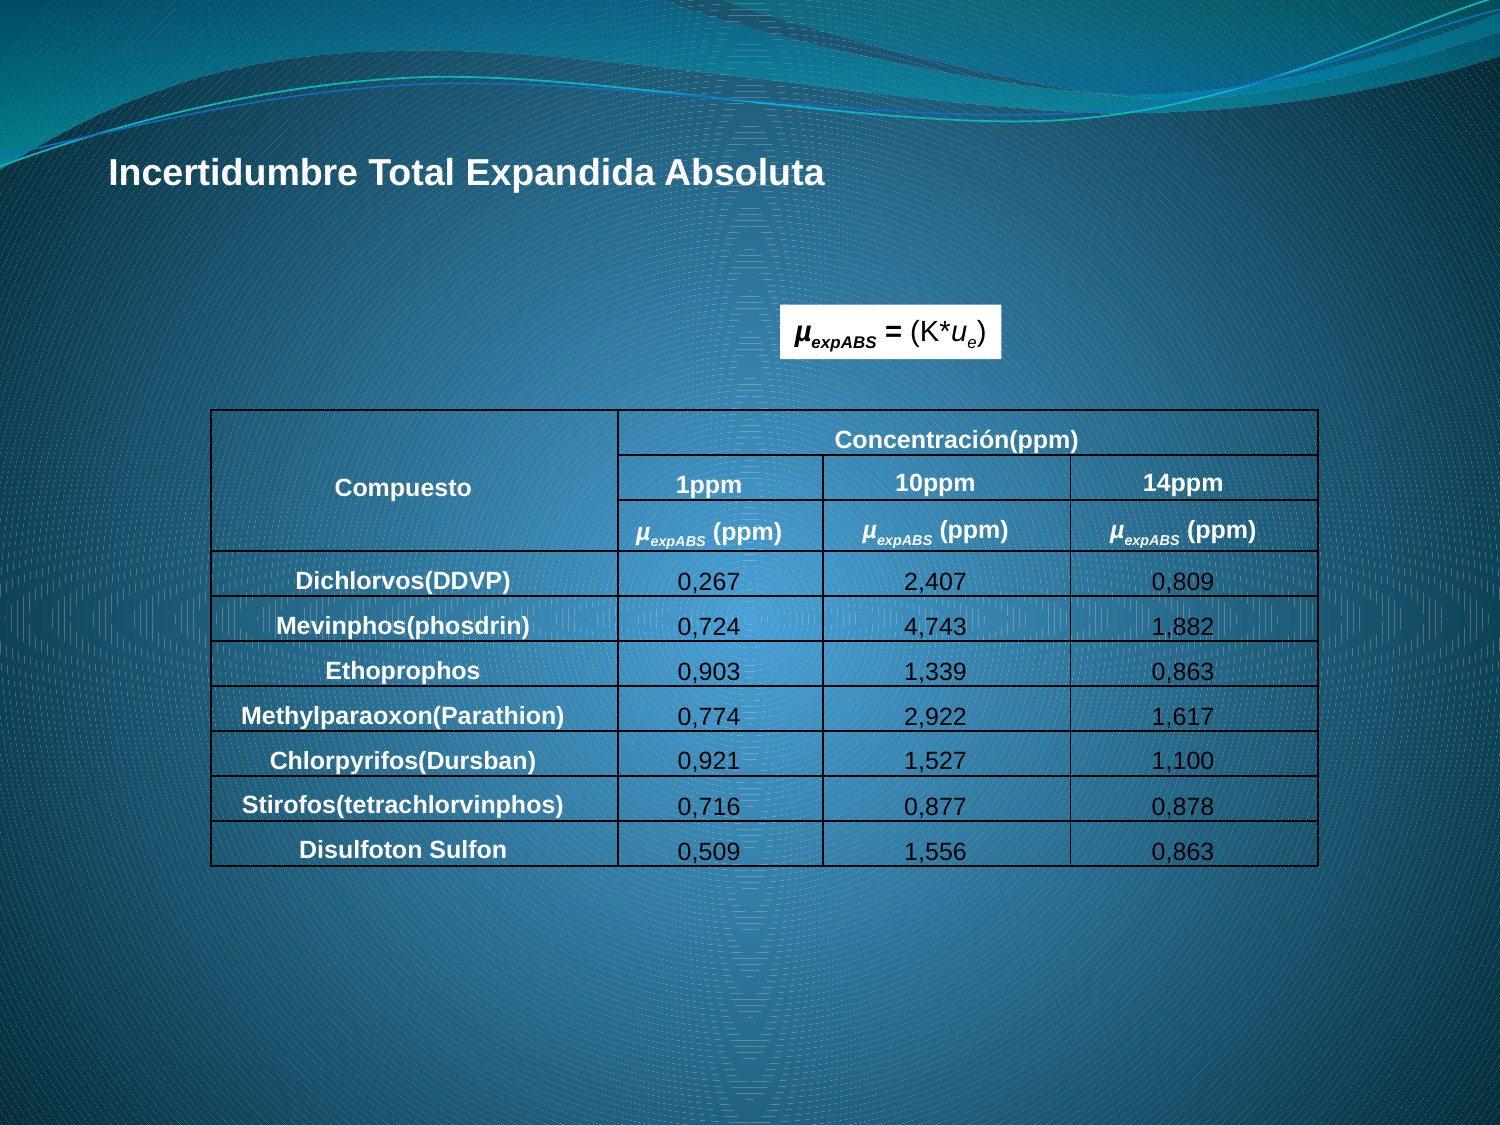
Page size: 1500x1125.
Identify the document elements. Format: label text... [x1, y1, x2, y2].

table_cell 0,877 [824, 777, 1070, 820]
table_cell 1,100 [1071, 732, 1317, 775]
table_header Concentración(ppm) [619, 411, 1317, 454]
table_cell Chlorpyrifos(Dursban) [212, 732, 617, 775]
table_cell 0,921 [619, 732, 822, 775]
table_cell Methylparaoxon(Parathion) [212, 687, 617, 730]
table_cell 0,903 [619, 642, 822, 685]
table_cell Stirofos(tetrachlorvinphos) [212, 777, 617, 820]
table_cell Dichlorvos(DDVP) [212, 552, 617, 595]
table_cell 1ppm [619, 456, 822, 499]
table_header Compuesto [212, 411, 617, 550]
table_cell 0,774 [619, 687, 822, 730]
table_cell 2,922 [824, 687, 1070, 730]
table_cell Ethoprophos [212, 642, 617, 685]
table_cell 14ppm [1071, 456, 1317, 499]
table_cell 2,407 [824, 552, 1070, 595]
table_cell 0,724 [619, 597, 822, 640]
table_cell 1,617 [1071, 687, 1317, 730]
table_cell 1,339 [824, 642, 1070, 685]
table_cell Disulfoton Sulfon [212, 822, 617, 865]
table_cell 0,863 [1071, 822, 1317, 865]
table_cell 0,509 [619, 822, 822, 865]
table_cell 0,863 [1071, 642, 1317, 685]
table_cell µexpABS (ppm) [1071, 501, 1317, 550]
table_cell 0,267 [619, 552, 822, 595]
table_cell 0,878 [1071, 777, 1317, 820]
table_cell 0,809 [1071, 552, 1317, 595]
text_box Incertidumbre Total Expandida Absoluta [93, 140, 1477, 201]
table_cell 10ppm [824, 456, 1070, 499]
table_cell 0,716 [619, 777, 822, 820]
table_cell 1,556 [824, 822, 1070, 865]
table_cell µexpABS (ppm) [619, 501, 822, 550]
table_cell µexpABS (ppm) [824, 501, 1070, 550]
table_cell 1,527 [824, 732, 1070, 775]
text_box µexpABS = (K*ue) [780, 304, 1002, 360]
table_cell 1,882 [1071, 597, 1317, 640]
table_cell Mevinphos(phosdrin) [212, 597, 617, 640]
table_cell 4,743 [824, 597, 1070, 640]
